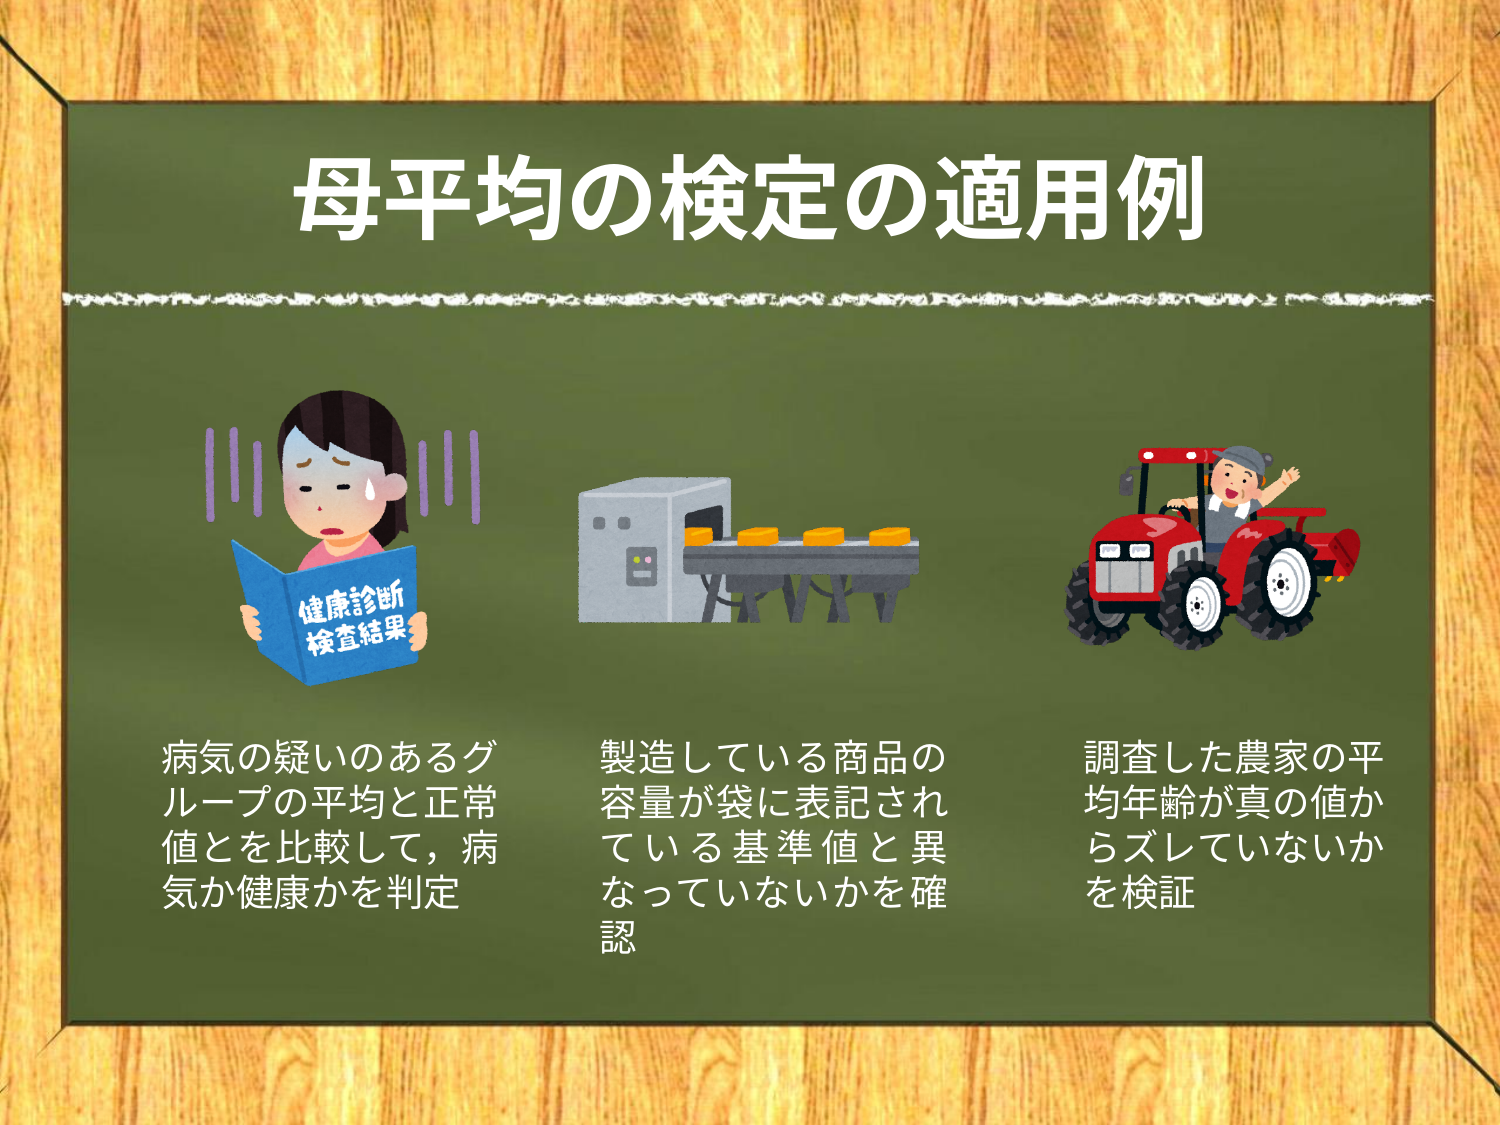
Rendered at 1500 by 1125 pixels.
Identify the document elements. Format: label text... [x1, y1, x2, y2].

text_box 病気の疑いのあるグループの平均と正常値とを比較して，病気か健康かを判定 [146, 727, 514, 967]
title 母平均の検定の適用例 [162, 101, 1338, 290]
text_box 製造している商品の容量が袋に表記されている基準値と異なっていないかを確認 [584, 726, 963, 967]
text_box 調査した農家の平均年齢が真の値からズレていないかを検証 [1068, 726, 1401, 922]
picture [0, 0, 1500, 1125]
